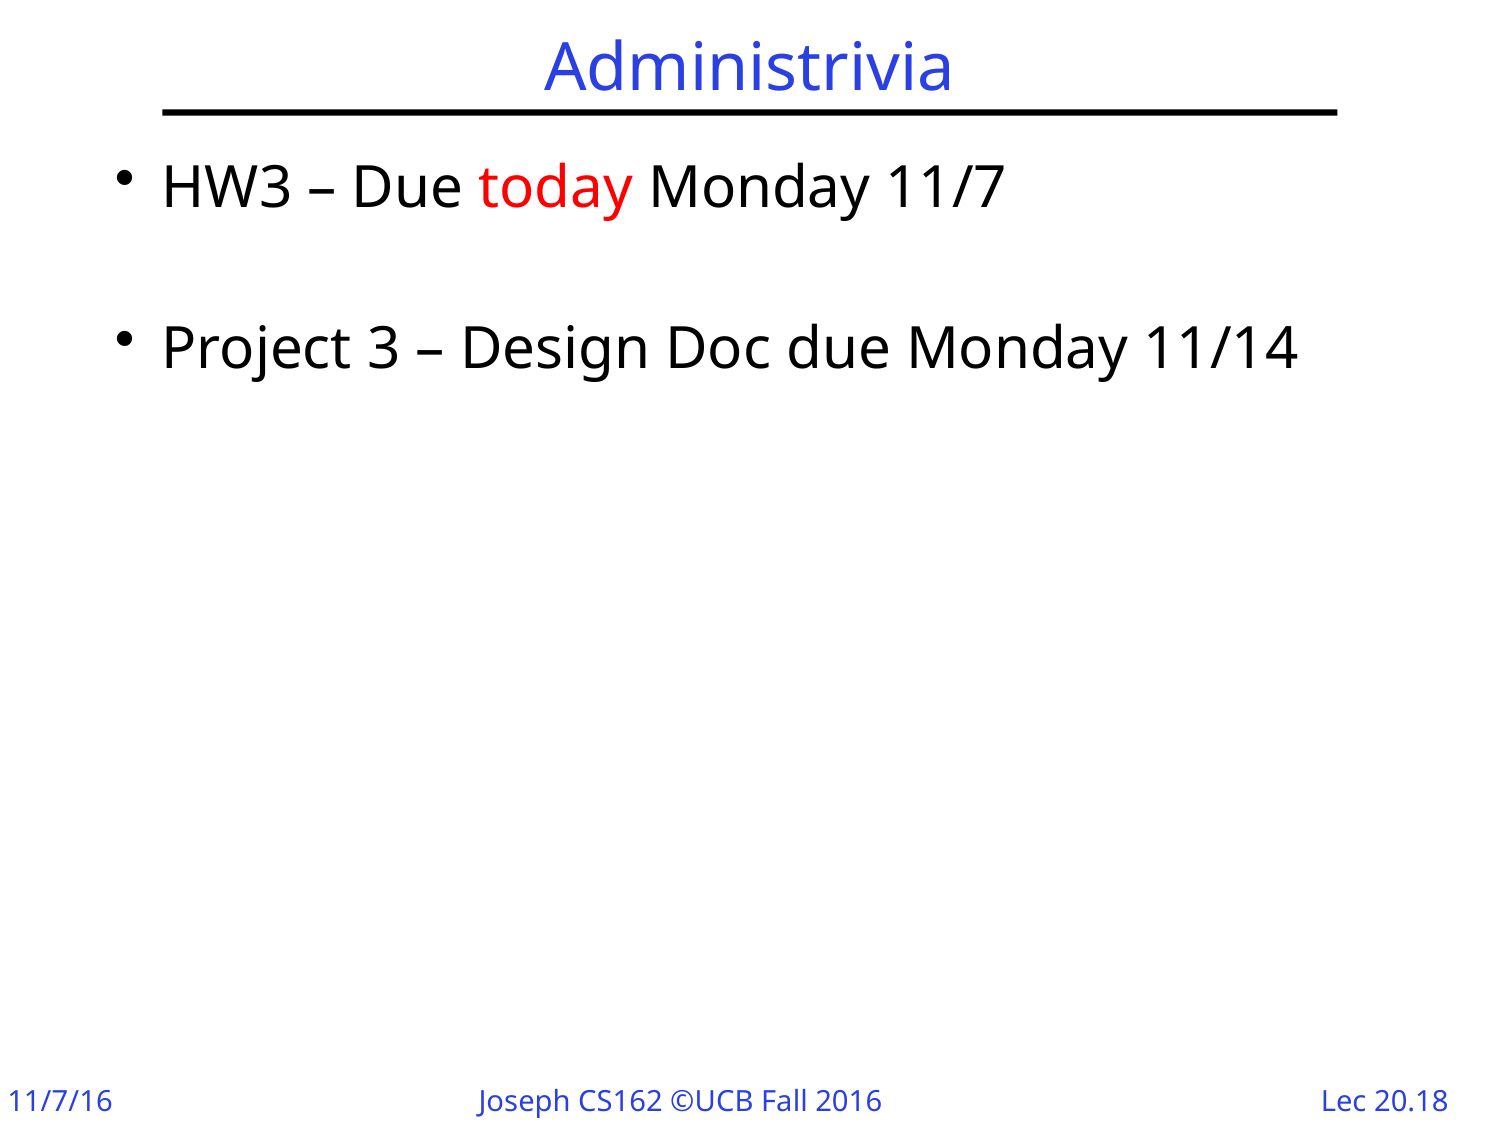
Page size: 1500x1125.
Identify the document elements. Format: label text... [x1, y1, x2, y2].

title Administrivia [162, 24, 1338, 113]
list HW3 – Due today Monday 11/7 Project 3 – Design Doc due Monday 11/14 [99, 149, 1500, 1075]
